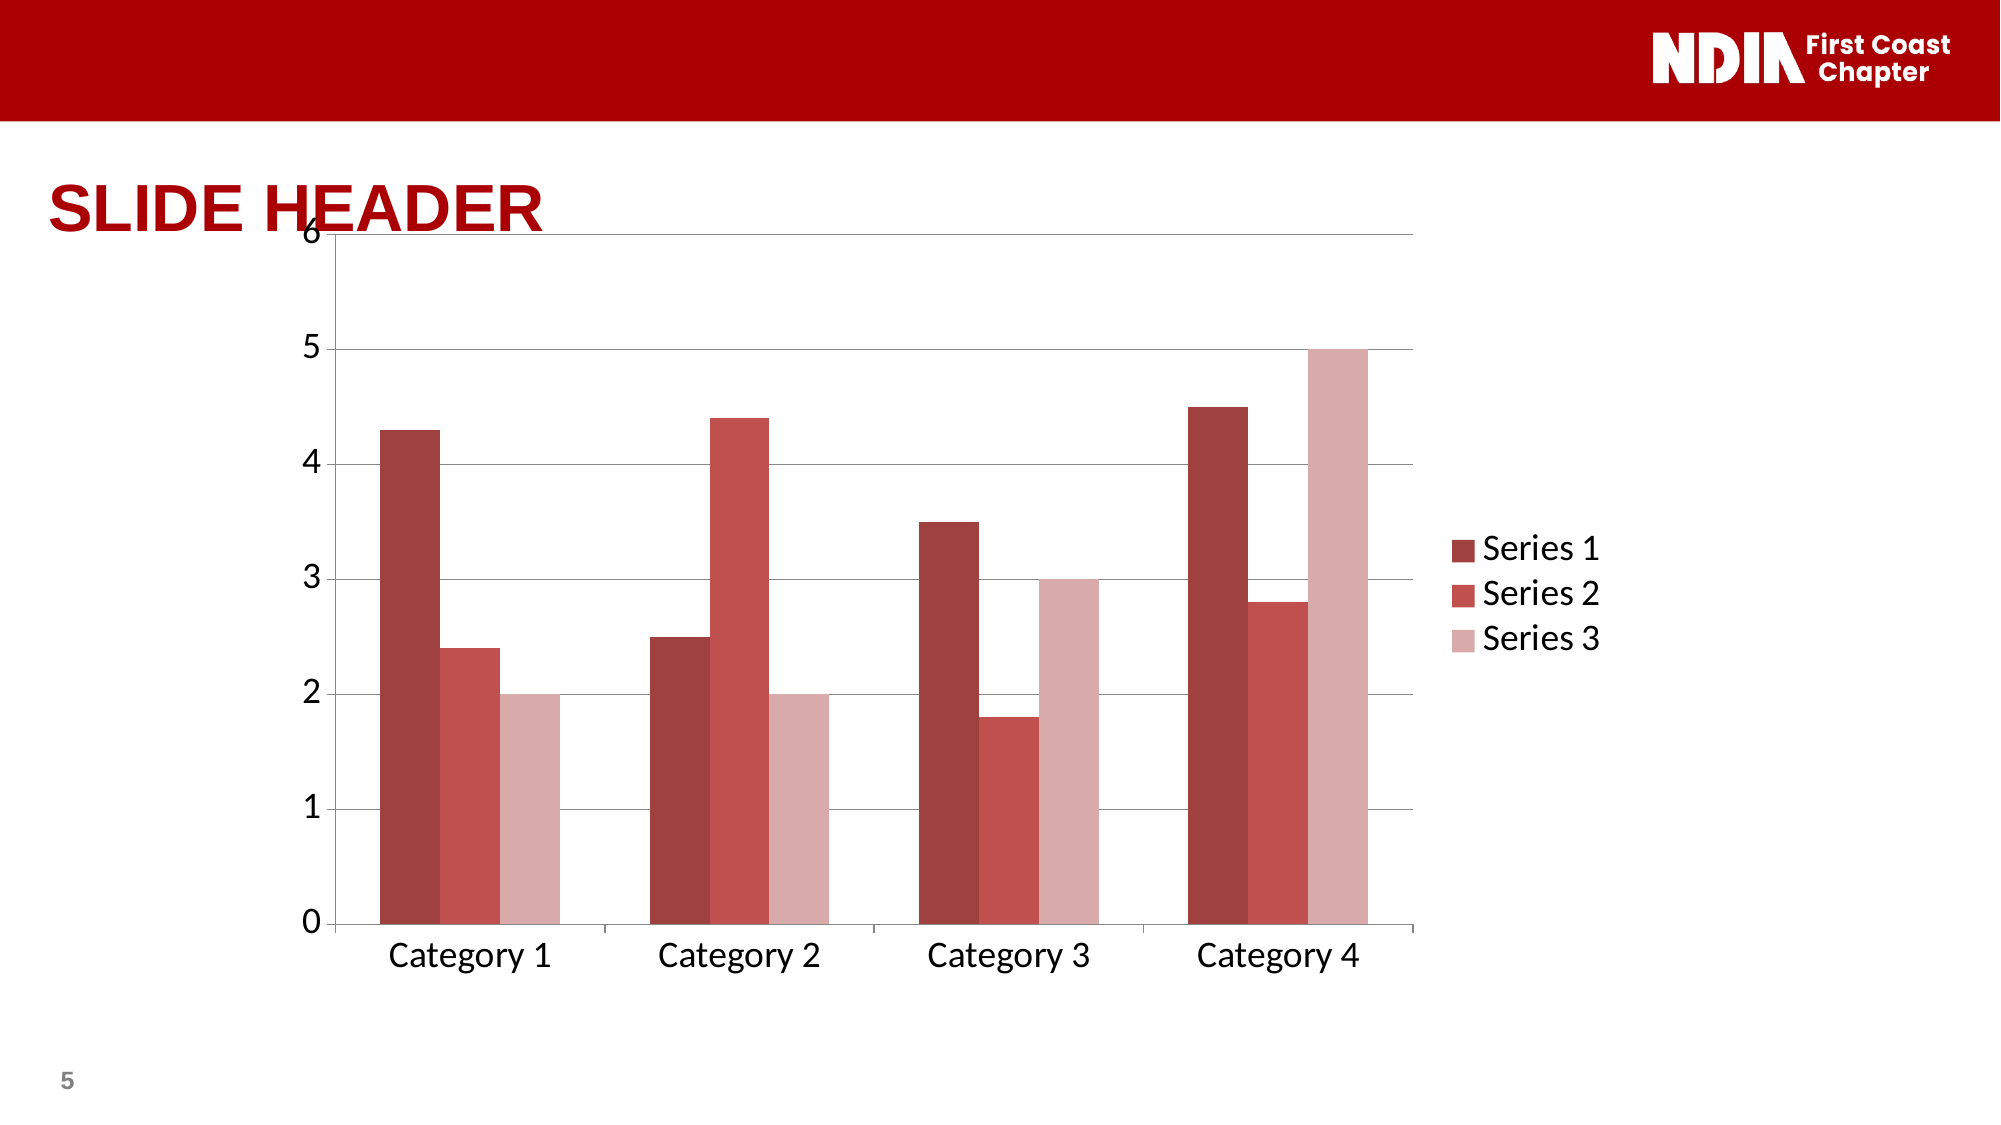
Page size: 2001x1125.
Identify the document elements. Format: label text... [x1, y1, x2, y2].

picture [1653, 32, 1950, 88]
title SLIDE HEADER [33, 143, 1684, 266]
chart [274, 199, 1626, 993]
text_box 5 [30, 1049, 106, 1110]
